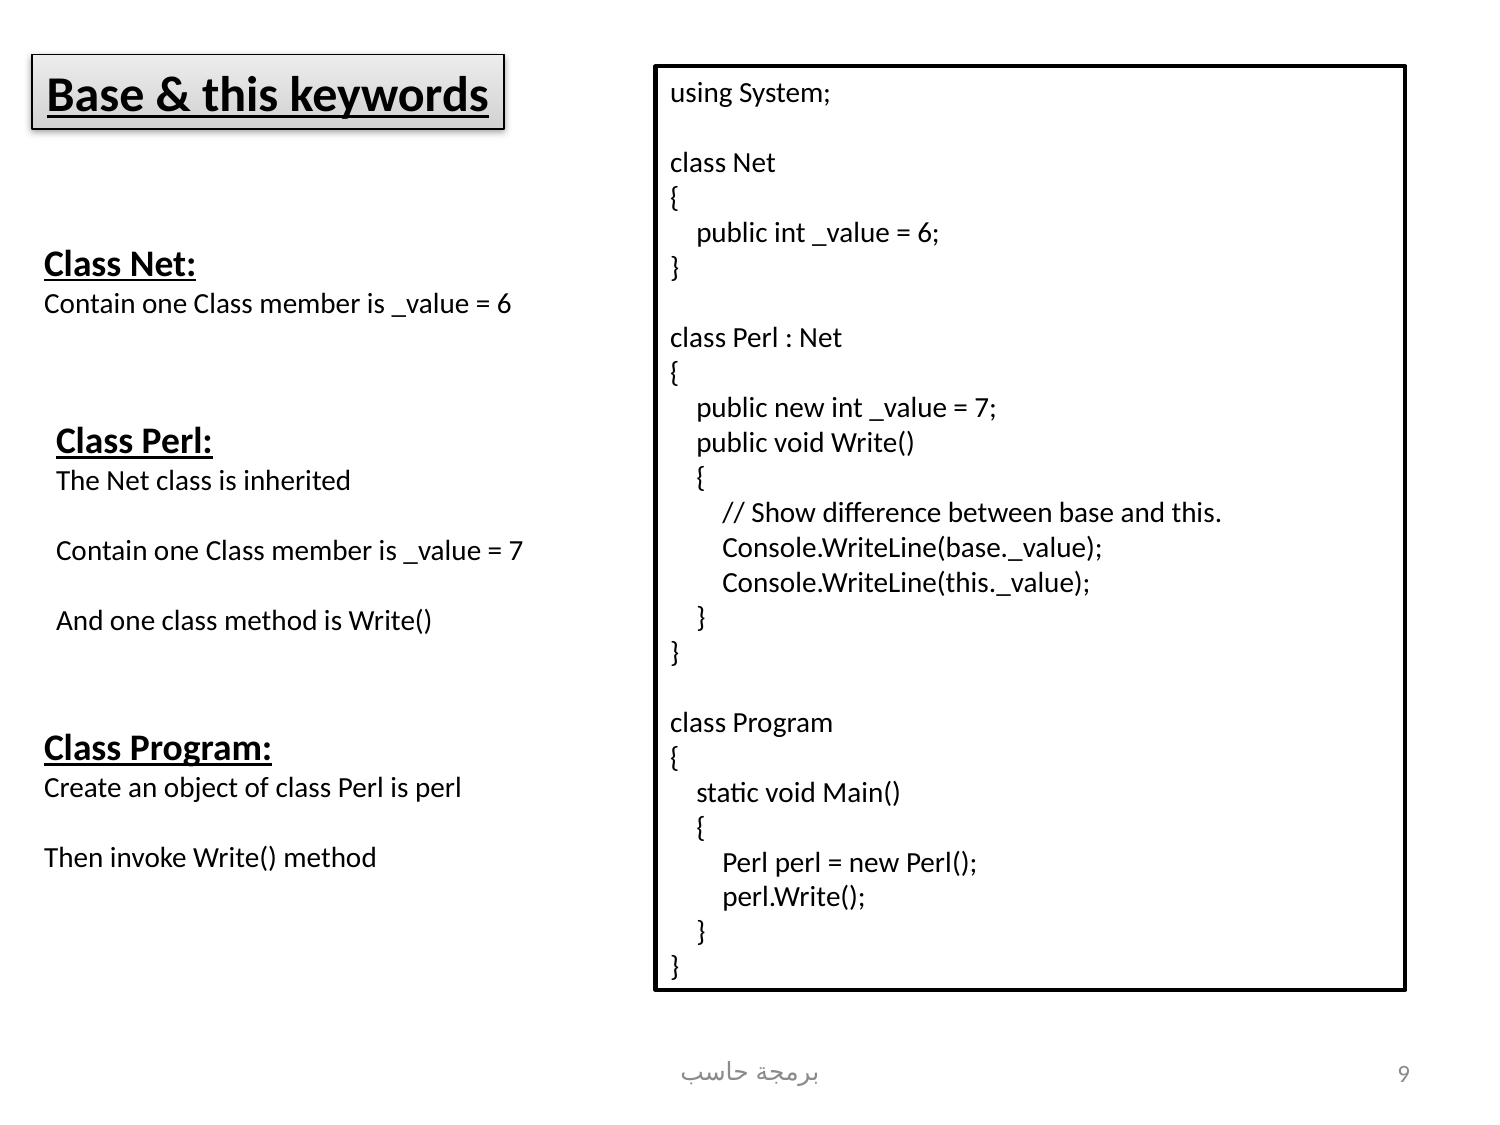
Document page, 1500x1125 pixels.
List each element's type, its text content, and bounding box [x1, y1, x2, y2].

text_box using System; class Net { public int _value = 6; } class Perl : Net { public new int _value = 7; public void Write() { // Show difference between base and this. Console.WriteLine(base._value); Console.WriteLine(this._value); } } class Program { static void Main() { Perl perl = new Perl(); perl.Write(); } } [653, 64, 1407, 992]
text_box Class Program: Create an object of class Perl is perl Then invoke Write() method [29, 715, 597, 881]
slide_number 9 [1074, 1042, 1425, 1103]
text_box Class Perl: The Net class is inherited Contain one Class member is _value = 7 And one class method is Write() [41, 408, 644, 644]
footer برمجة حاسب [512, 1042, 988, 1103]
text_box Base & this keywords [31, 54, 505, 130]
text_box Class Net: Contain one Class member is _value = 6 [29, 231, 550, 327]
